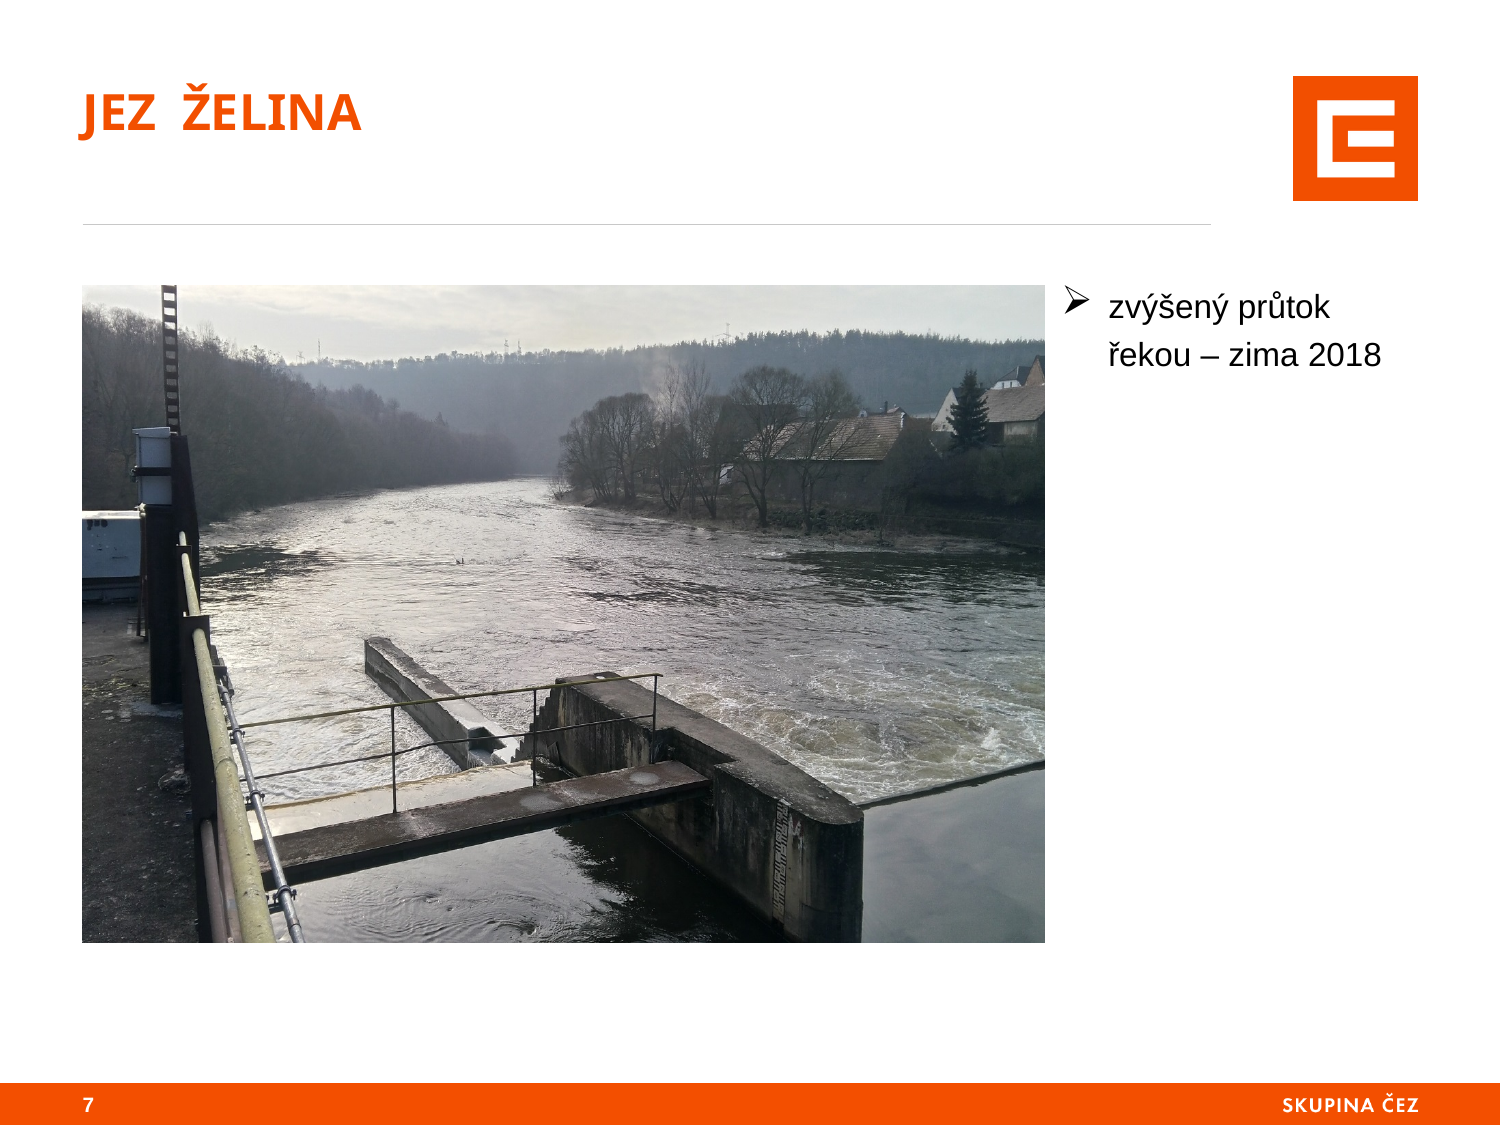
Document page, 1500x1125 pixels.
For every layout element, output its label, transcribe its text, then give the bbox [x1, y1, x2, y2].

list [82, 284, 1045, 943]
picture [0, 1083, 1500, 1125]
slide_number 6 [82, 1090, 134, 1117]
title Jez želina [82, 71, 1211, 137]
list zvýšený průtok řekou – zima 2018 [1061, 277, 1418, 1046]
picture [1293, 76, 1418, 201]
